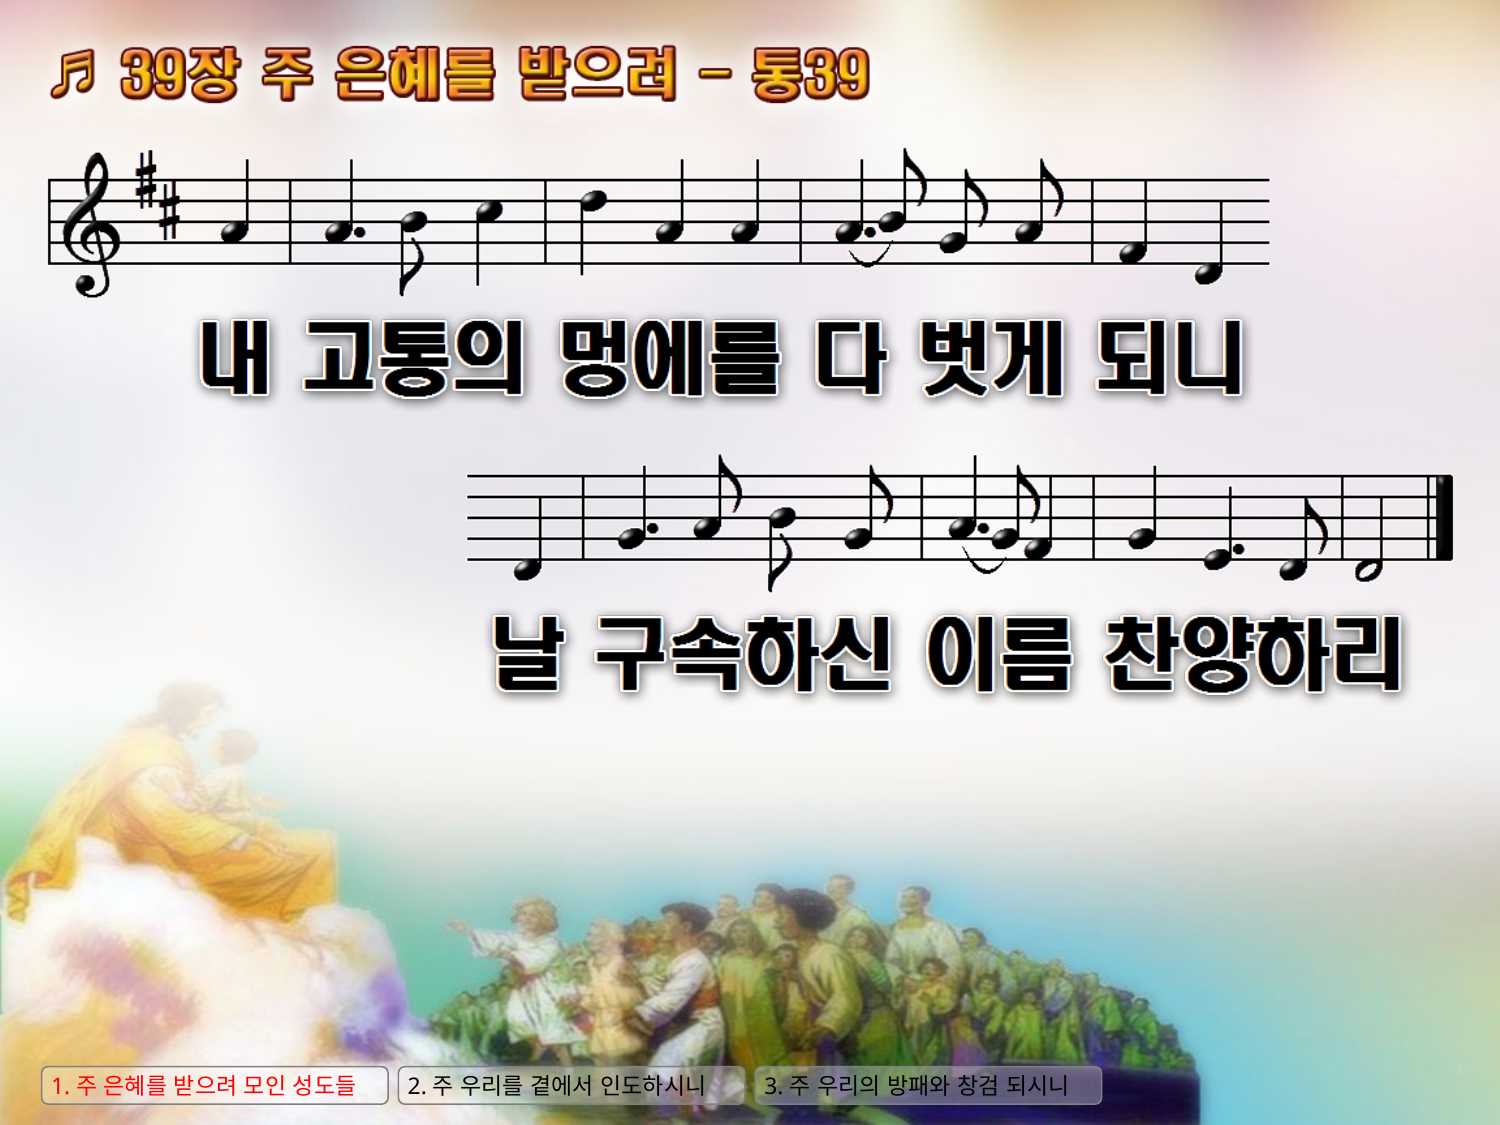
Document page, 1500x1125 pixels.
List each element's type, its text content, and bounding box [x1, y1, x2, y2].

picture [0, 0, 1500, 1125]
text_box 3.주 우리의 방패와 창검 되시니 [755, 1066, 1102, 1105]
text_box 2.주 우리를 곁에서 인도하시니 [398, 1066, 745, 1105]
text_box 1.주 은혜를 받으려 모인 성도들 [41, 1066, 389, 1105]
